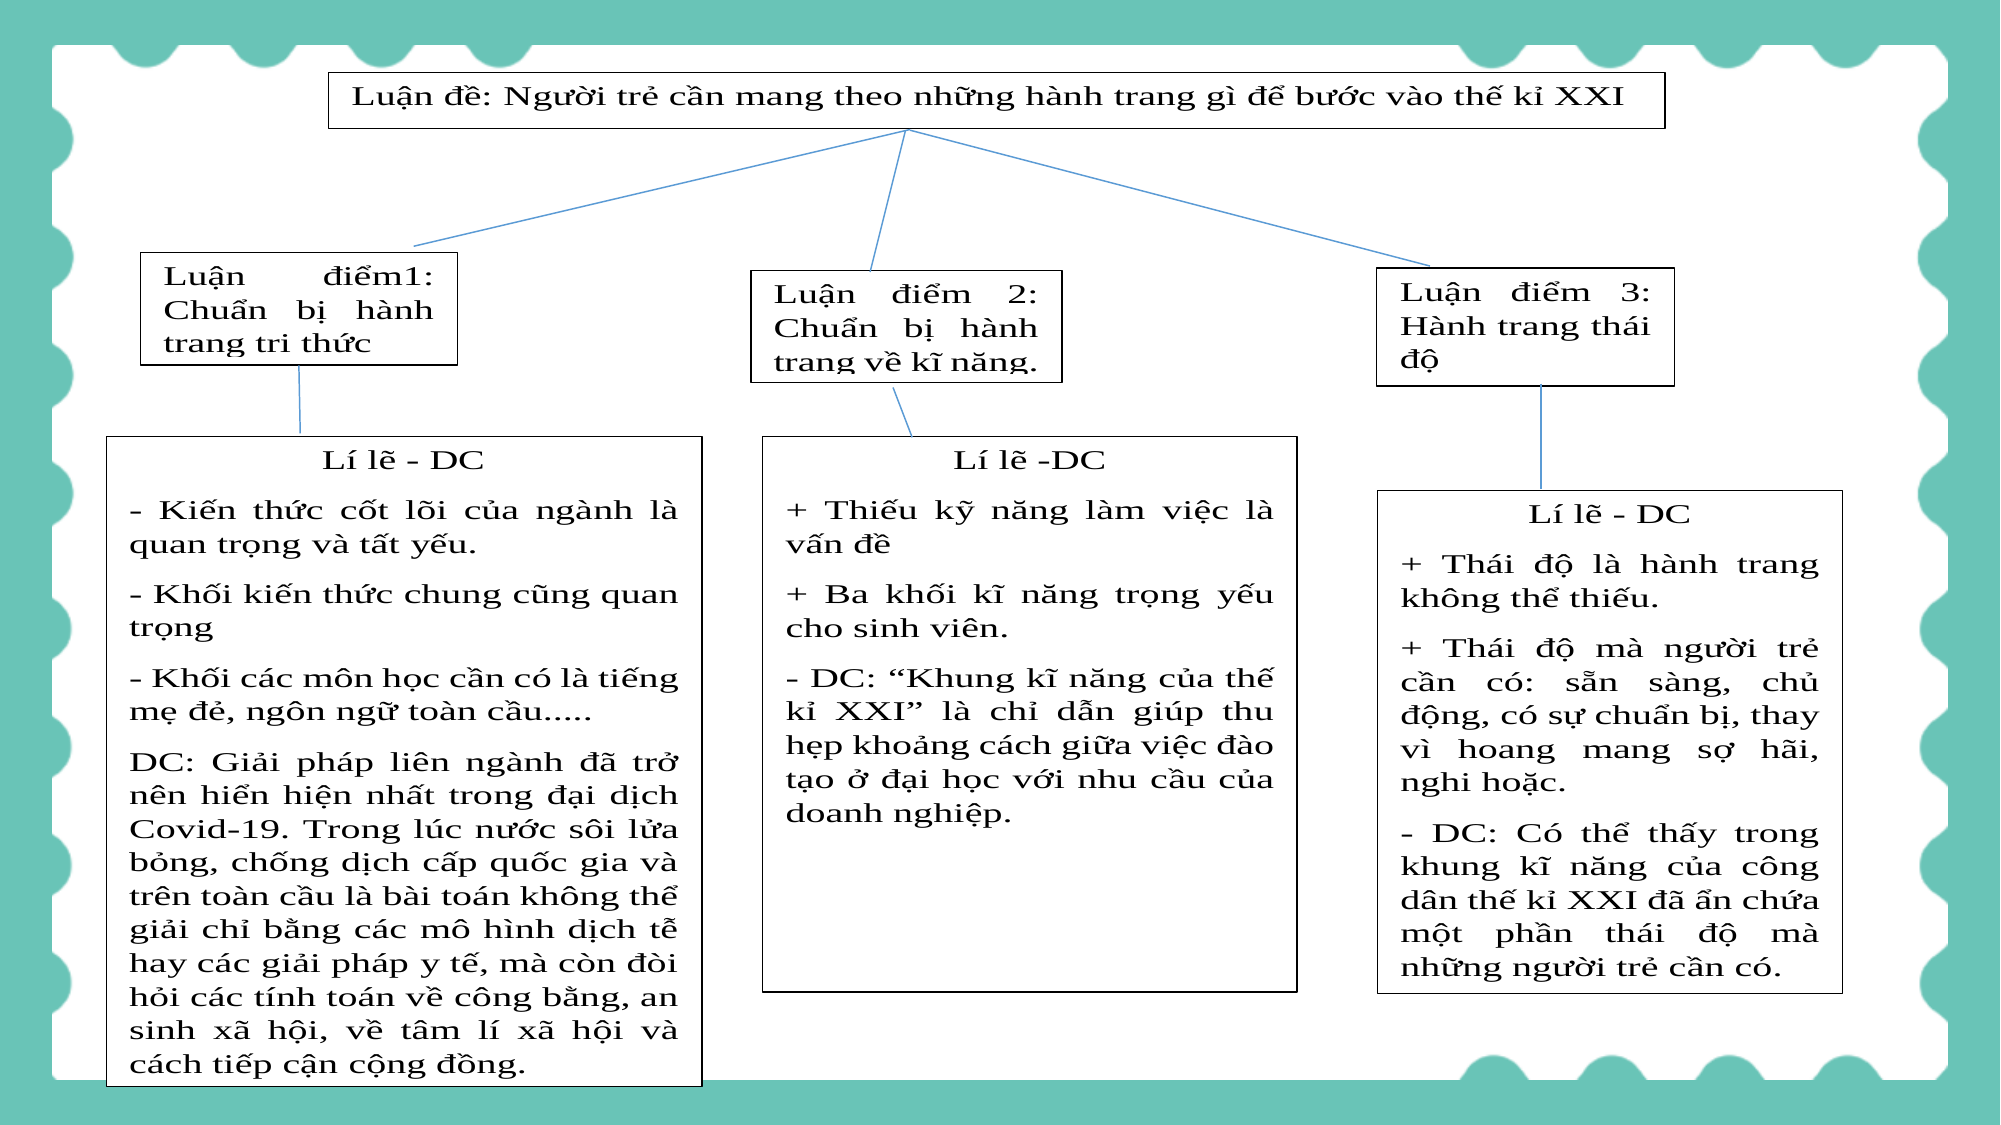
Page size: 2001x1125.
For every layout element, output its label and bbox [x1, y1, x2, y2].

picture [52, 34, 1948, 1091]
